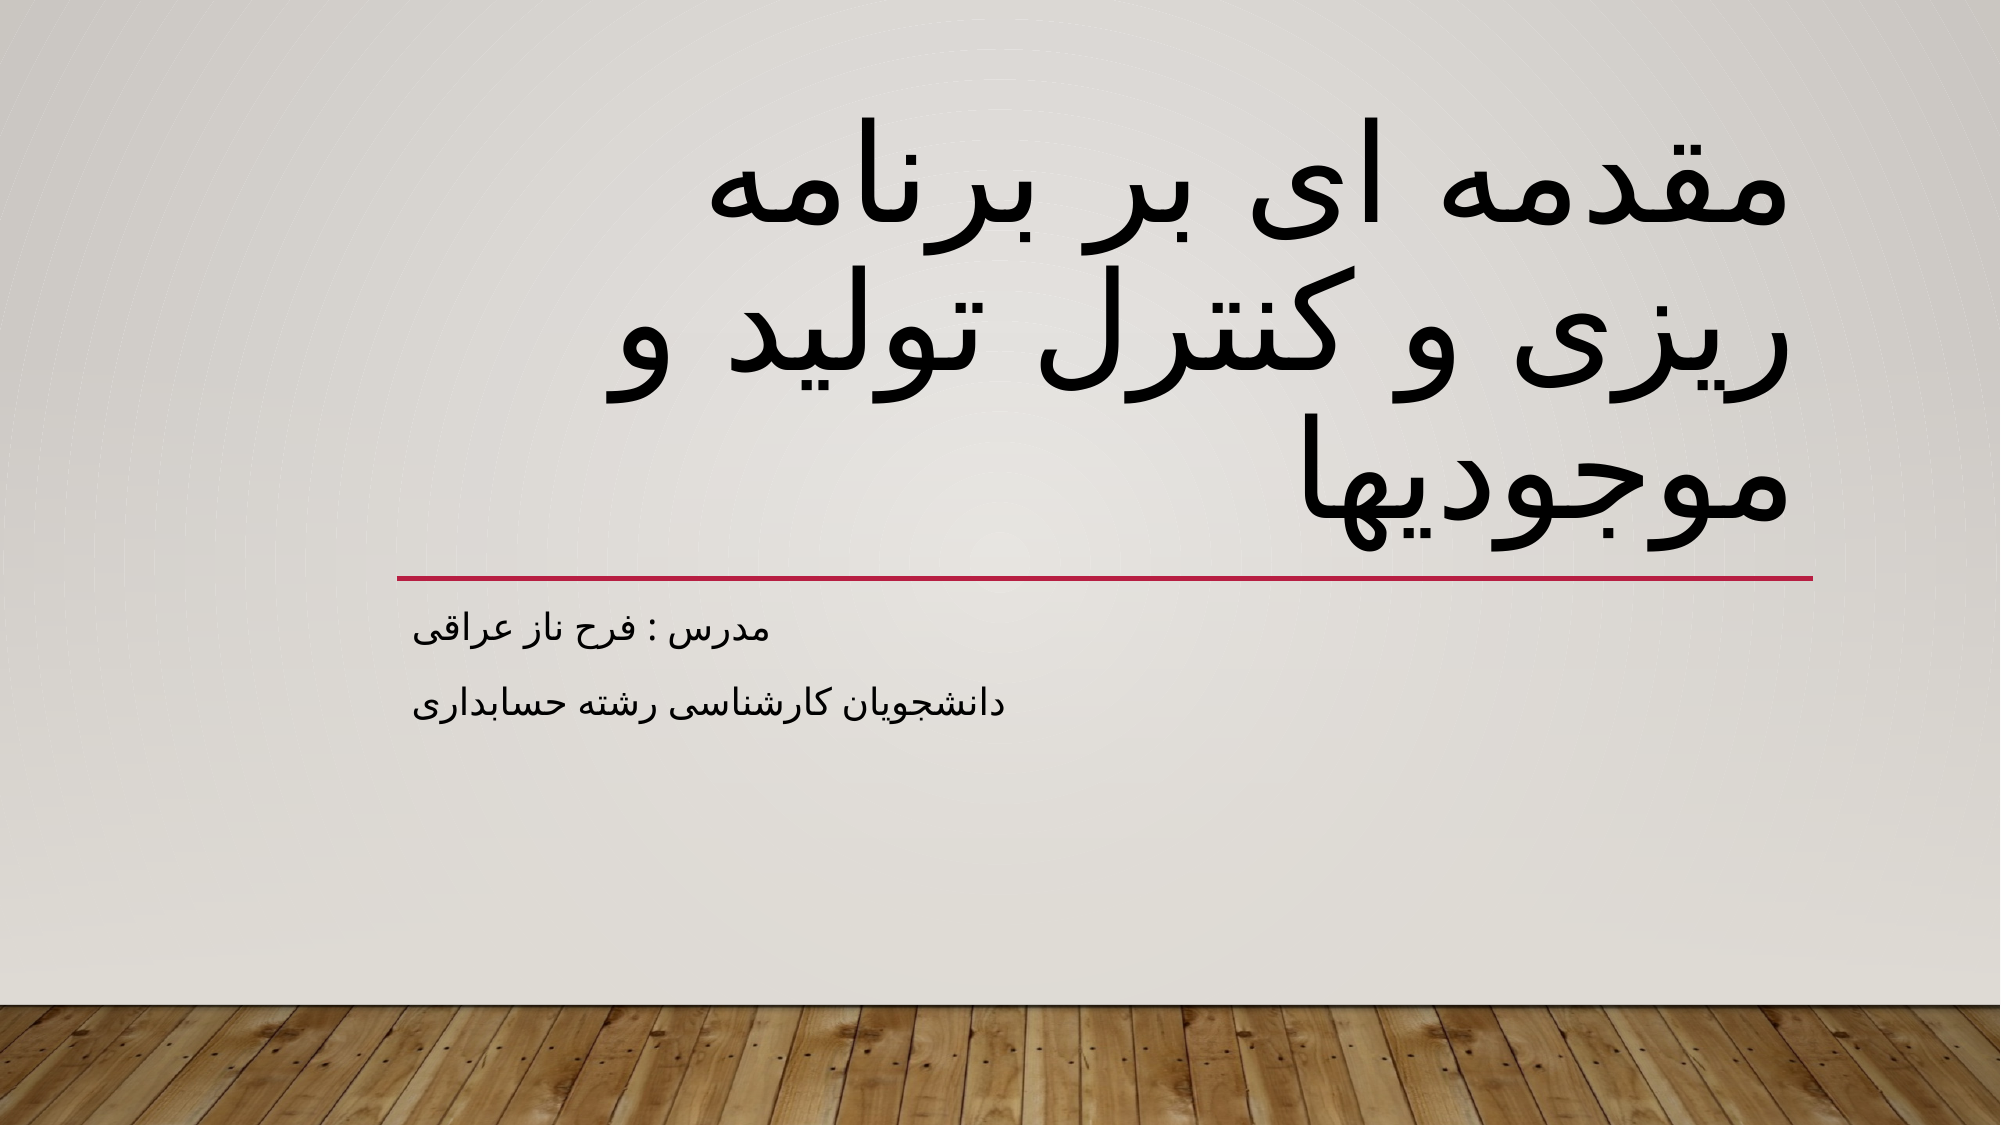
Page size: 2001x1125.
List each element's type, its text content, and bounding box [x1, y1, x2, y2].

subtitle مدرس : فرح ناز عراقی دانشجویان کارشناسی رشته حسابداری [396, 579, 1814, 740]
picture [0, 1005, 2000, 1125]
title مقدمه ای بر برنامه ریزی و کنترل تولید و موجودیها [396, 131, 1814, 549]
